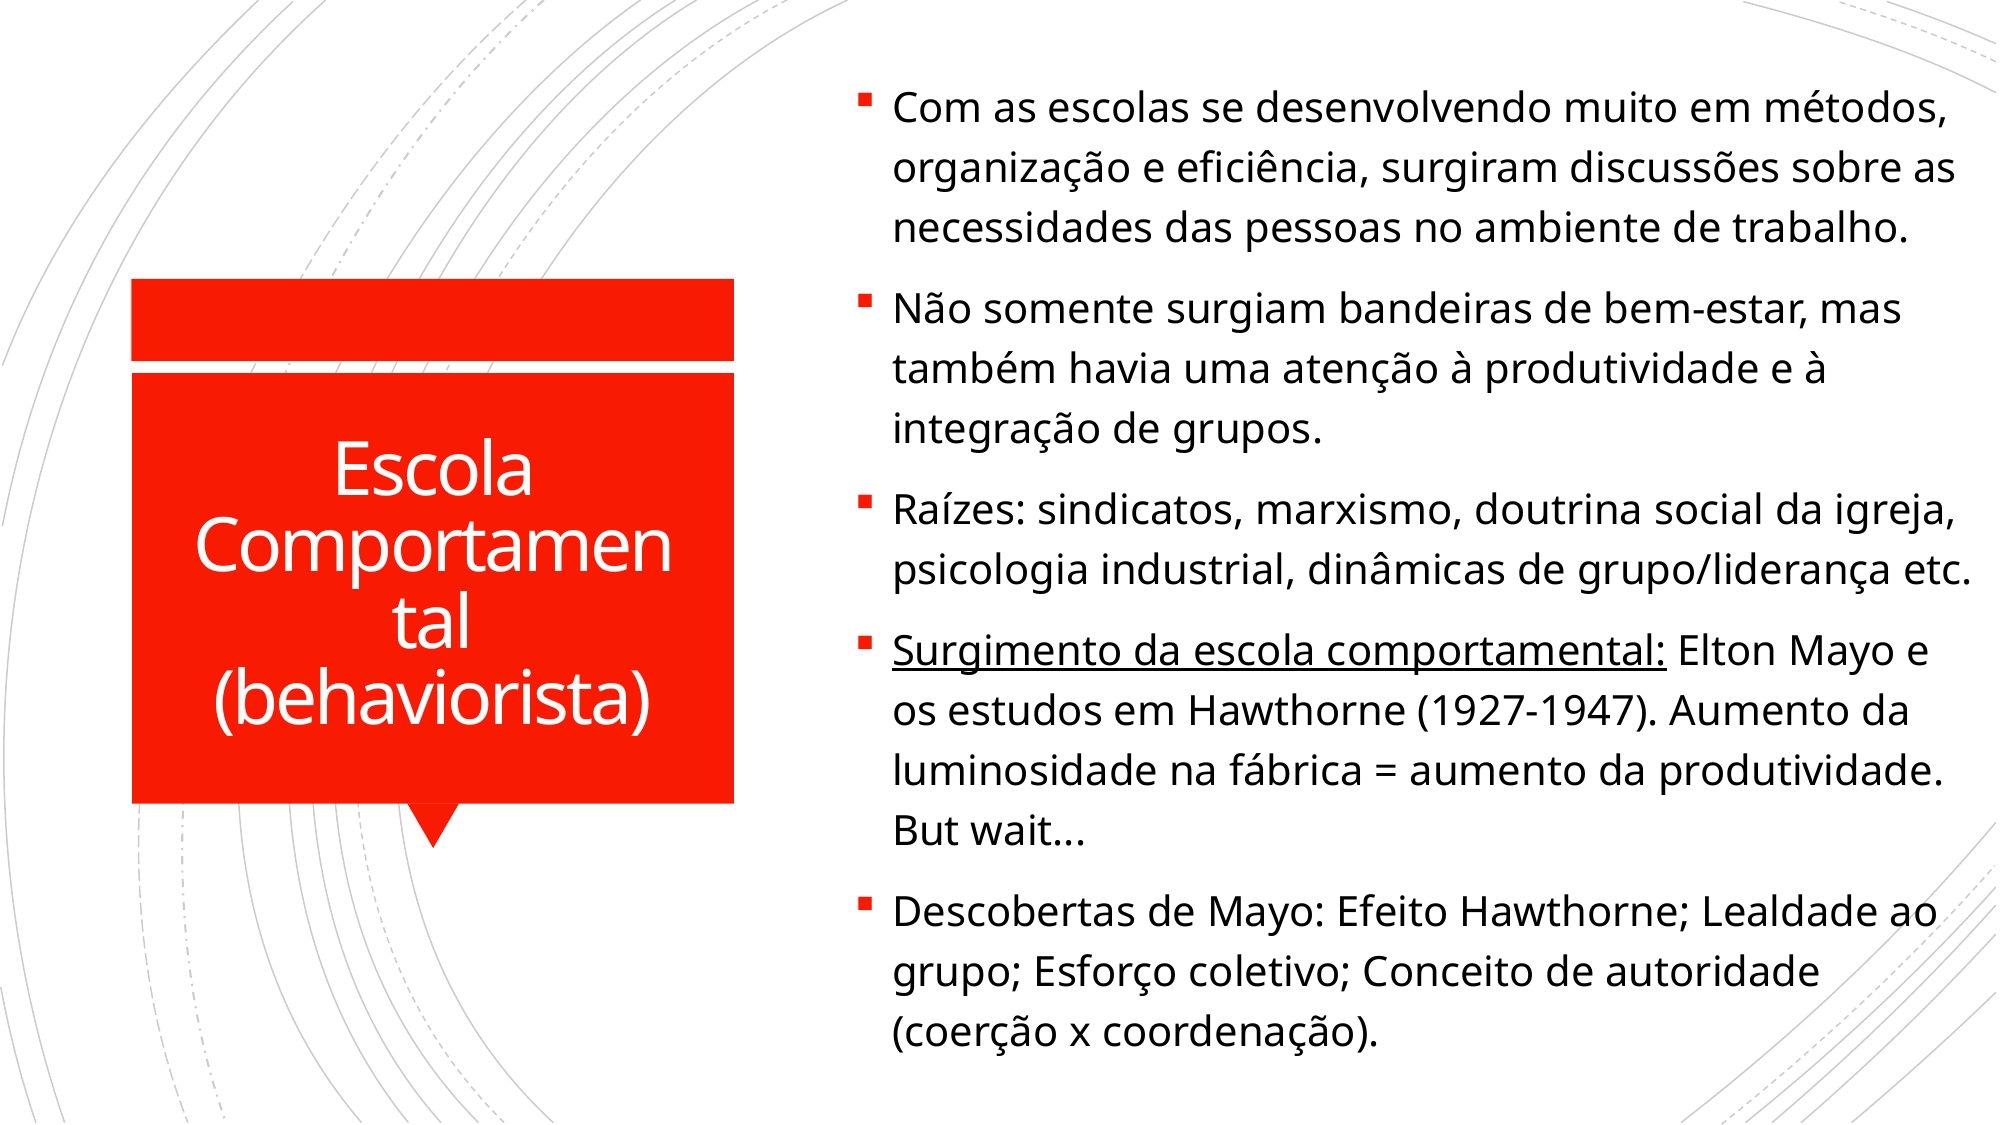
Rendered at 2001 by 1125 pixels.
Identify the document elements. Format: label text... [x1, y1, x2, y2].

list Com as escolas se desenvolvendo muito em métodos, organização e eficiência, surgiram discussões sobre as necessidades das pessoas no ambiente de trabalho. Não somente surgiam bandeiras de bem-estar, mas também havia uma atenção à produtividade e à integração de grupos. Raízes: sindicatos, marxismo, doutrina social da igreja, psicologia industrial, dinâmicas de grupo/liderança etc. Surgimento da escola comportamental: Elton Mayo e os estudos em Hawthorne (1927-1947). Aumento da luminosidade na fábrica = aumento da produtividade. But wait... Descobertas de Mayo: Efeito Hawthorne; Lealdade ao grupo; Esforço coletivo; Conceito de autoridade (coerção x coordenação). [839, 0, 2000, 1125]
title Escola Comportamental (behaviorista) [145, 385, 720, 789]
